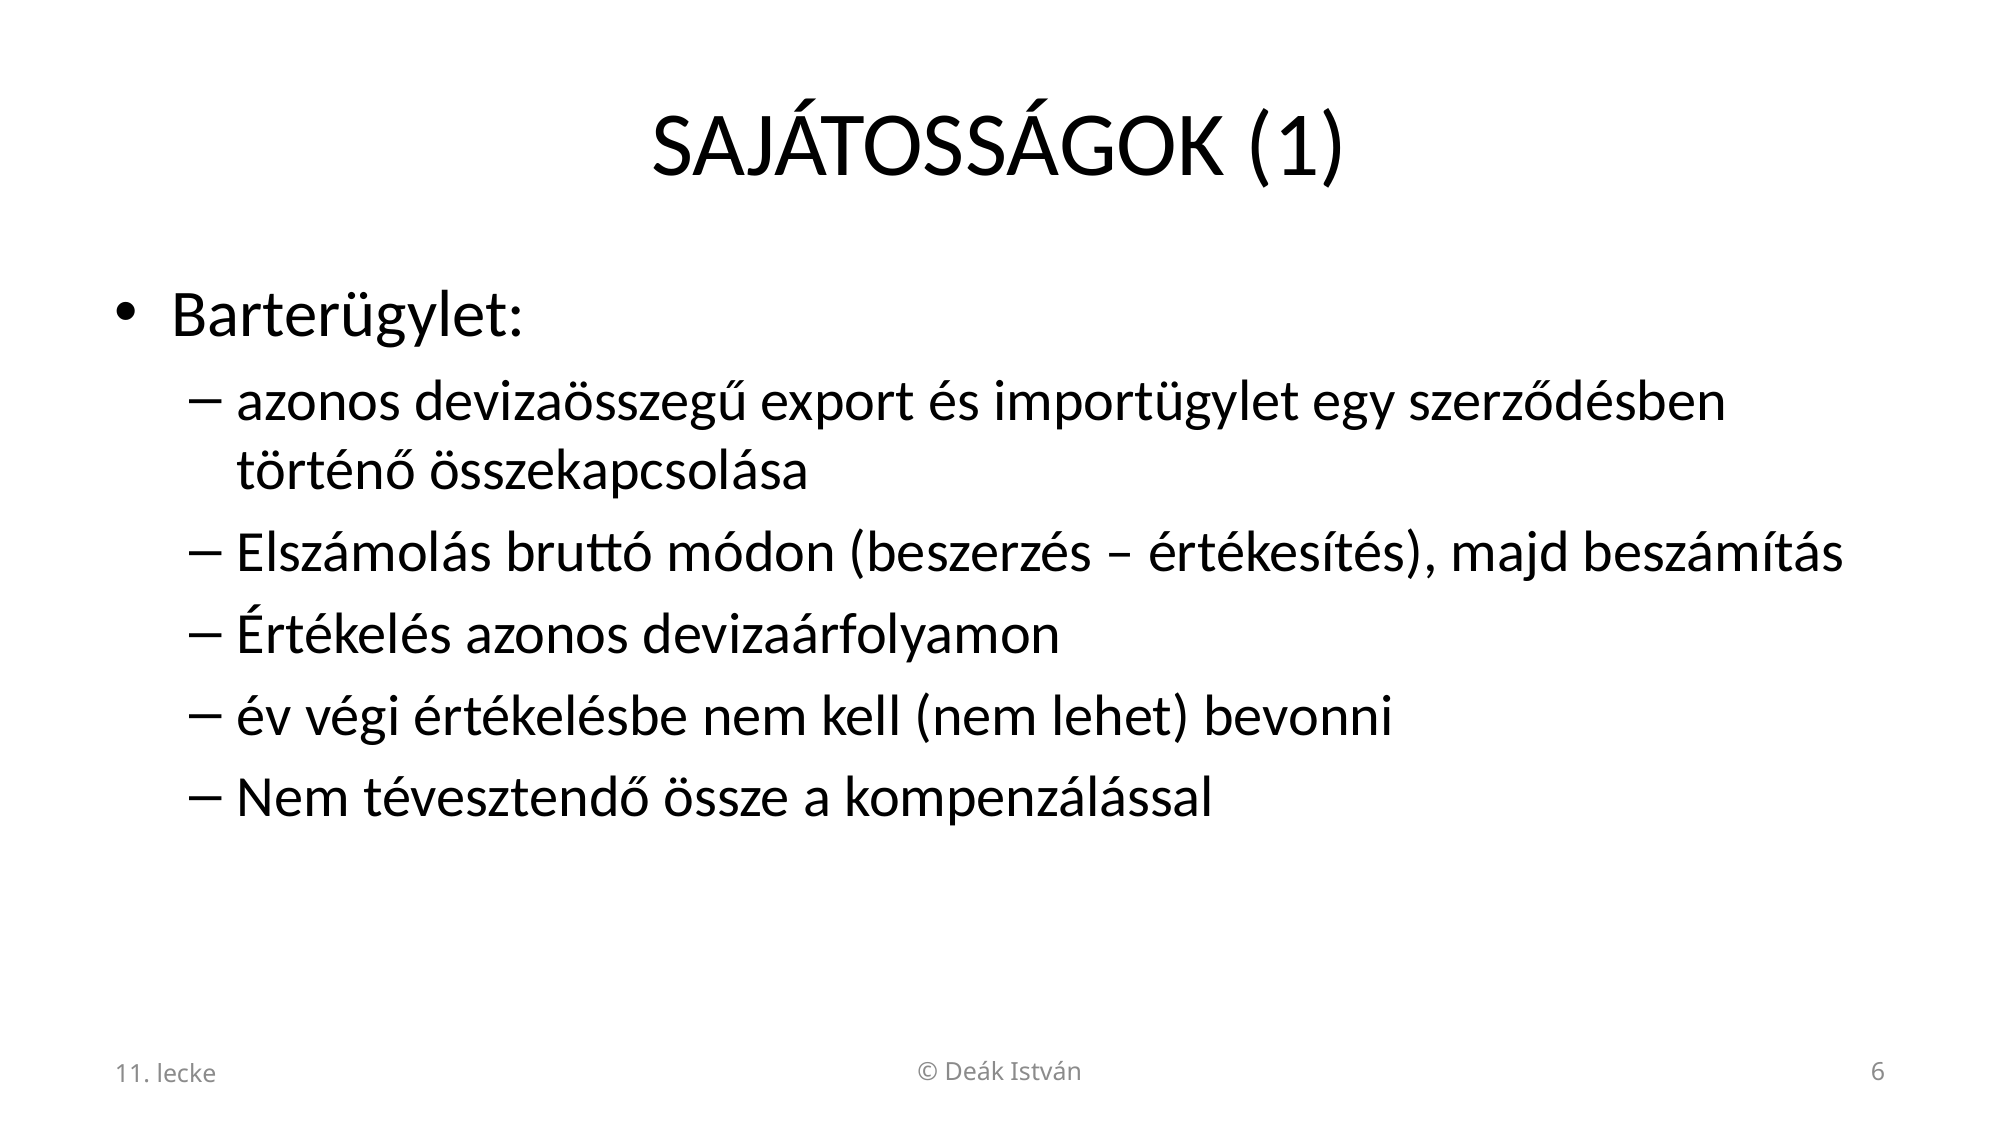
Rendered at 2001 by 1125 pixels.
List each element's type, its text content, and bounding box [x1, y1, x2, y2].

footer © Deák István [683, 1042, 1317, 1103]
slide_number 6 [1433, 1042, 1900, 1103]
title SAJÁTOSSÁGOK (1) [99, 45, 1900, 233]
slide_number 11. lecke [99, 1042, 567, 1103]
list Barterügylet: azonos devizaösszegű export és importügylet egy szerződésben történő összekapcsolása Elszámolás bruttó módon (beszerzés – értékesítés), majd beszámítás Értékelés azonos devizaárfolyamon év végi értékelésbe nem kell (nem lehet) bevonni Nem tévesztendő össze a kompenzálással [99, 262, 1900, 1005]
